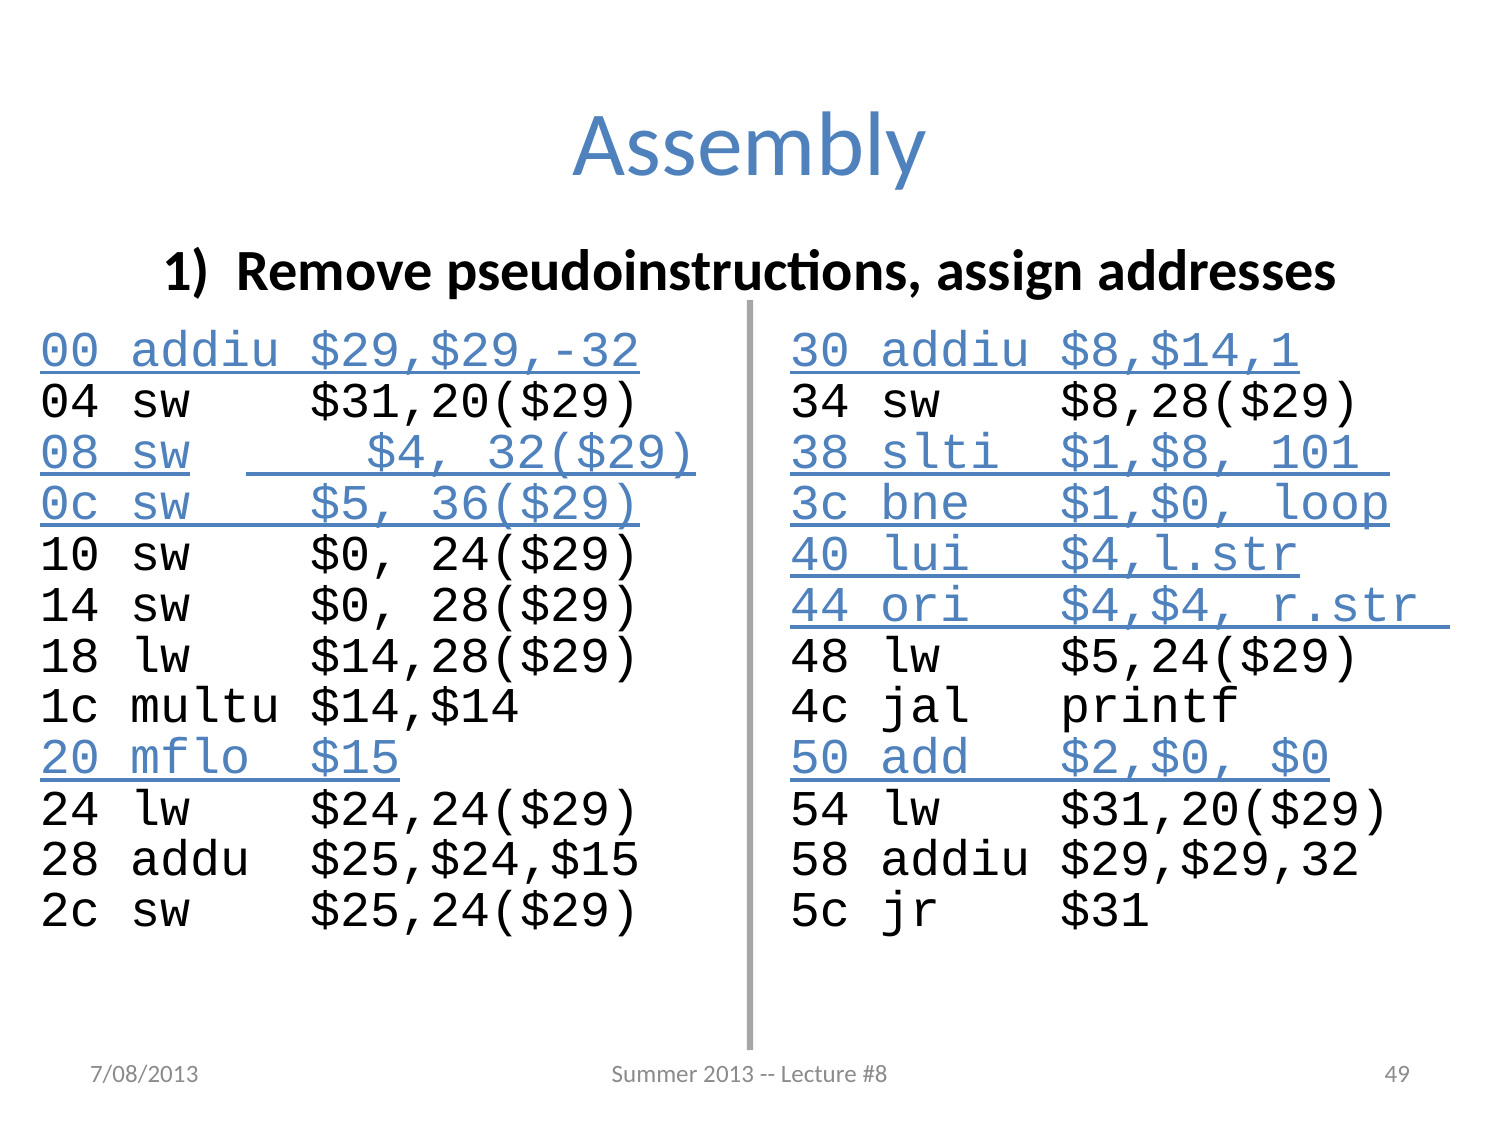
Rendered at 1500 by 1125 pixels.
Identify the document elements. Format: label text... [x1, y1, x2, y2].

list 00 addiu $29,$29,-32 04 sw $31,20($29) 08 sw $4, 32($29) 0c sw $5, 36($29) 10 sw $0, 24($29) 14 sw $0, 28($29) 18 lw $14,28($29) 1c multu $14,$14 20 mflo $15 24 lw $24,24($29) 28 addu $25,$24,$15 2c sw $25,24($29) [751, 329, 763, 1024]
footer Summer 2013 -- Lecture #8 [512, 1042, 988, 1103]
slide_number 49 [1074, 1042, 1425, 1103]
list 30 addiu $8,$14,1 34 sw $8,28($29) 38 slti $1,$8, 101 3c bne $1,$0, loop 40 lui $4,l.str 44 ori $4,$4, r.str 48 lw $5,24($29) 4c jal printf 50 add $2,$0, $0 54 lw $31,20($29) 58 addiu $29,$29,32 5c jr $31 [774, 329, 1500, 1024]
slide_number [75, 1042, 425, 1103]
text_box 1) Remove pseudoinstructions, assign addresses [147, 233, 1353, 310]
title Assembly [75, 45, 1425, 233]
list 00 addiu $29,$29,-32 04 sw $31,20($29) 08 sw $4, 32($29) 0c sw $5, 36($29) 10 sw $0, 24($29) 14 sw $0, 28($29) 18 lw $14,28($29) 1c multu $14,$14 20 mflo $15 24 lw $24,24($29) 28 addu $25,$24,$15 2c sw $25,24($29) [24, 329, 750, 1024]
